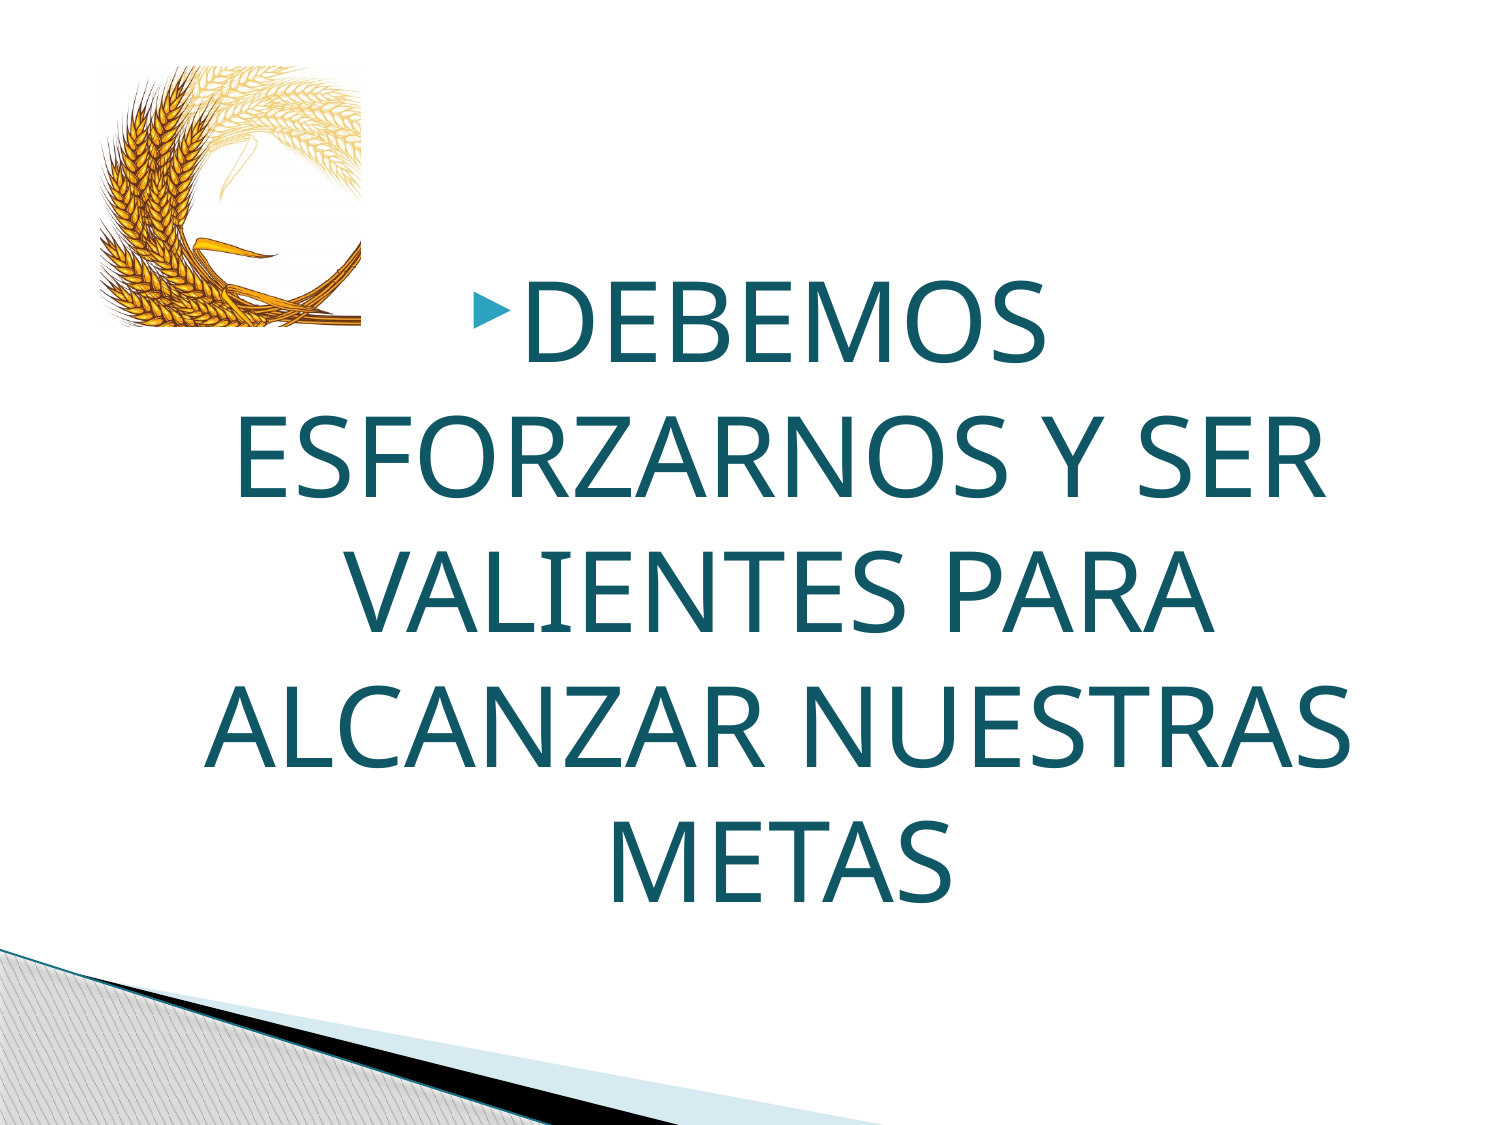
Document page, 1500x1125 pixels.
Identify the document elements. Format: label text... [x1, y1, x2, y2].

list DEBEMOS ESFORZARNOS Y SER VALIENTES PARA ALCANZAR NUESTRAS METAS [75, 243, 1425, 986]
picture [100, 66, 361, 327]
